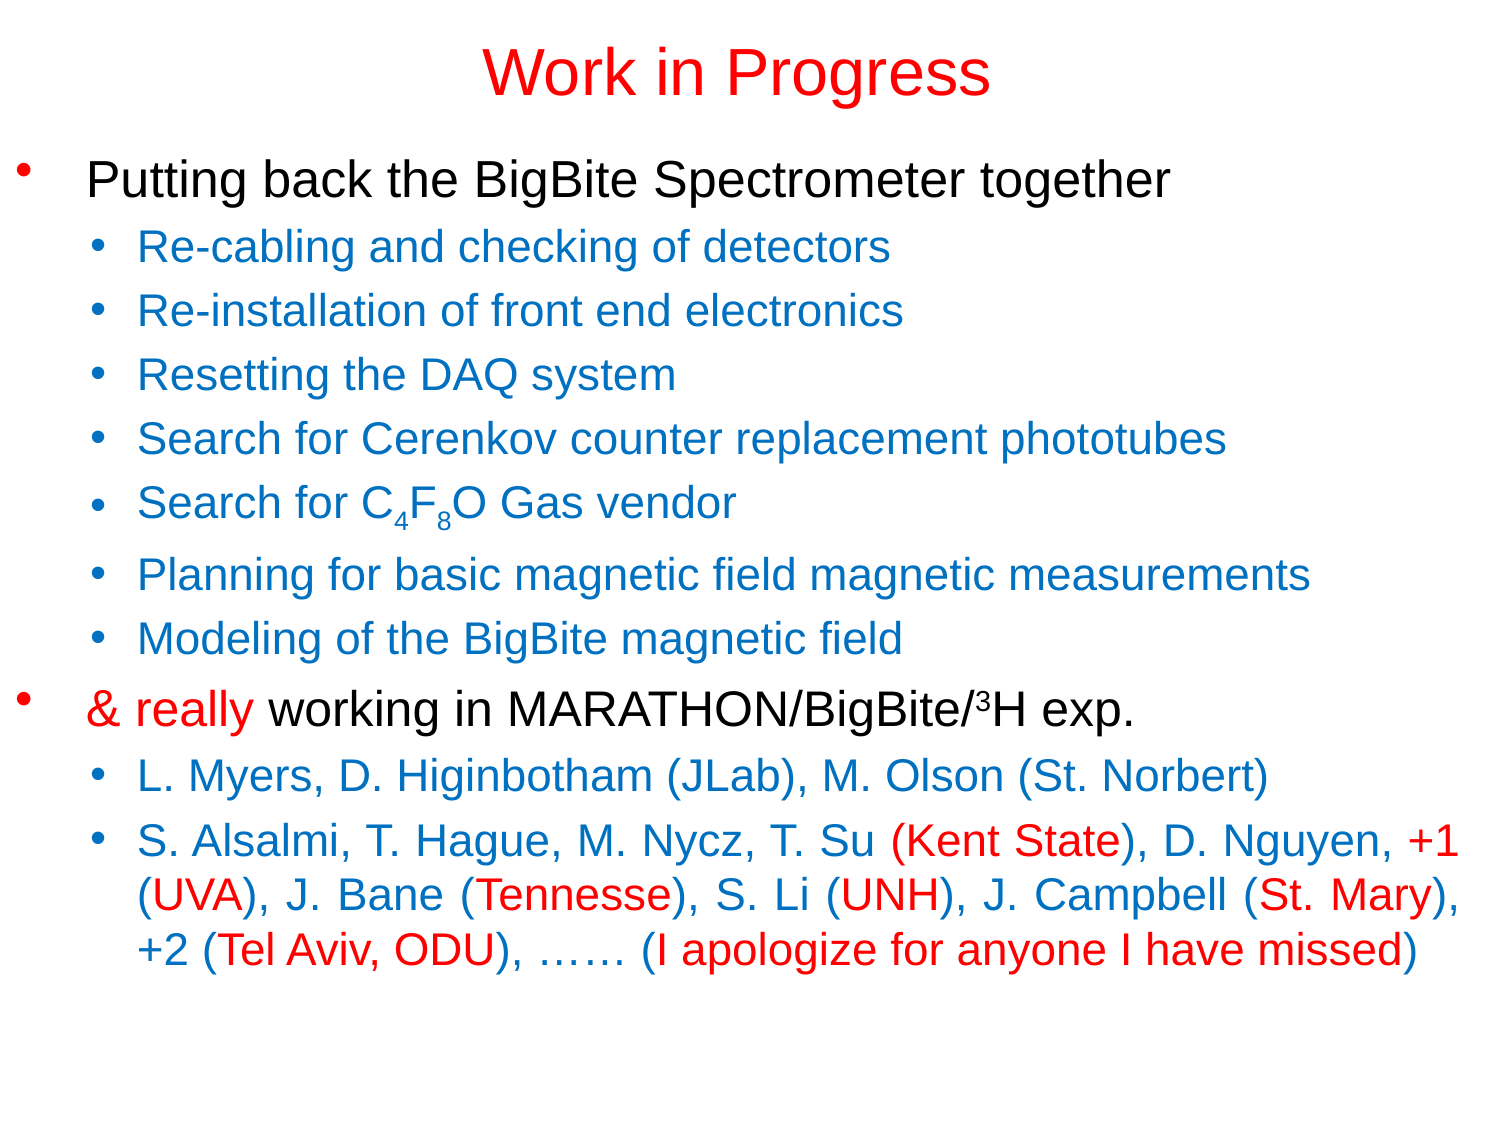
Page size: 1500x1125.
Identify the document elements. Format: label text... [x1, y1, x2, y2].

title Work in Progress [62, 12, 1413, 126]
list Putting back the BigBite Spectrometer together Re-cabling and checking of detectors Re-installation of front end electronics Resetting the DAQ system Search for Cerenkov counter replacement phototubes Search for C4F8O Gas vendor Planning for basic magnetic field magnetic measurements Modeling of the BigBite magnetic field & really working in MARATHON/BigBite/3H exp. L. Myers, D. Higinbotham (JLab), M. Olson (St. Norbert) S. Alsalmi, T. Hague, M. Nycz, T. Su (Kent State), D. Nguyen, +1 (UVA), J. Bane (Tennesse), S. Li (UNH), J. Campbell (St. Mary), +2 (Tel Aviv, ODU), …… (I apologize for anyone I have missed) [0, 137, 1476, 1088]
